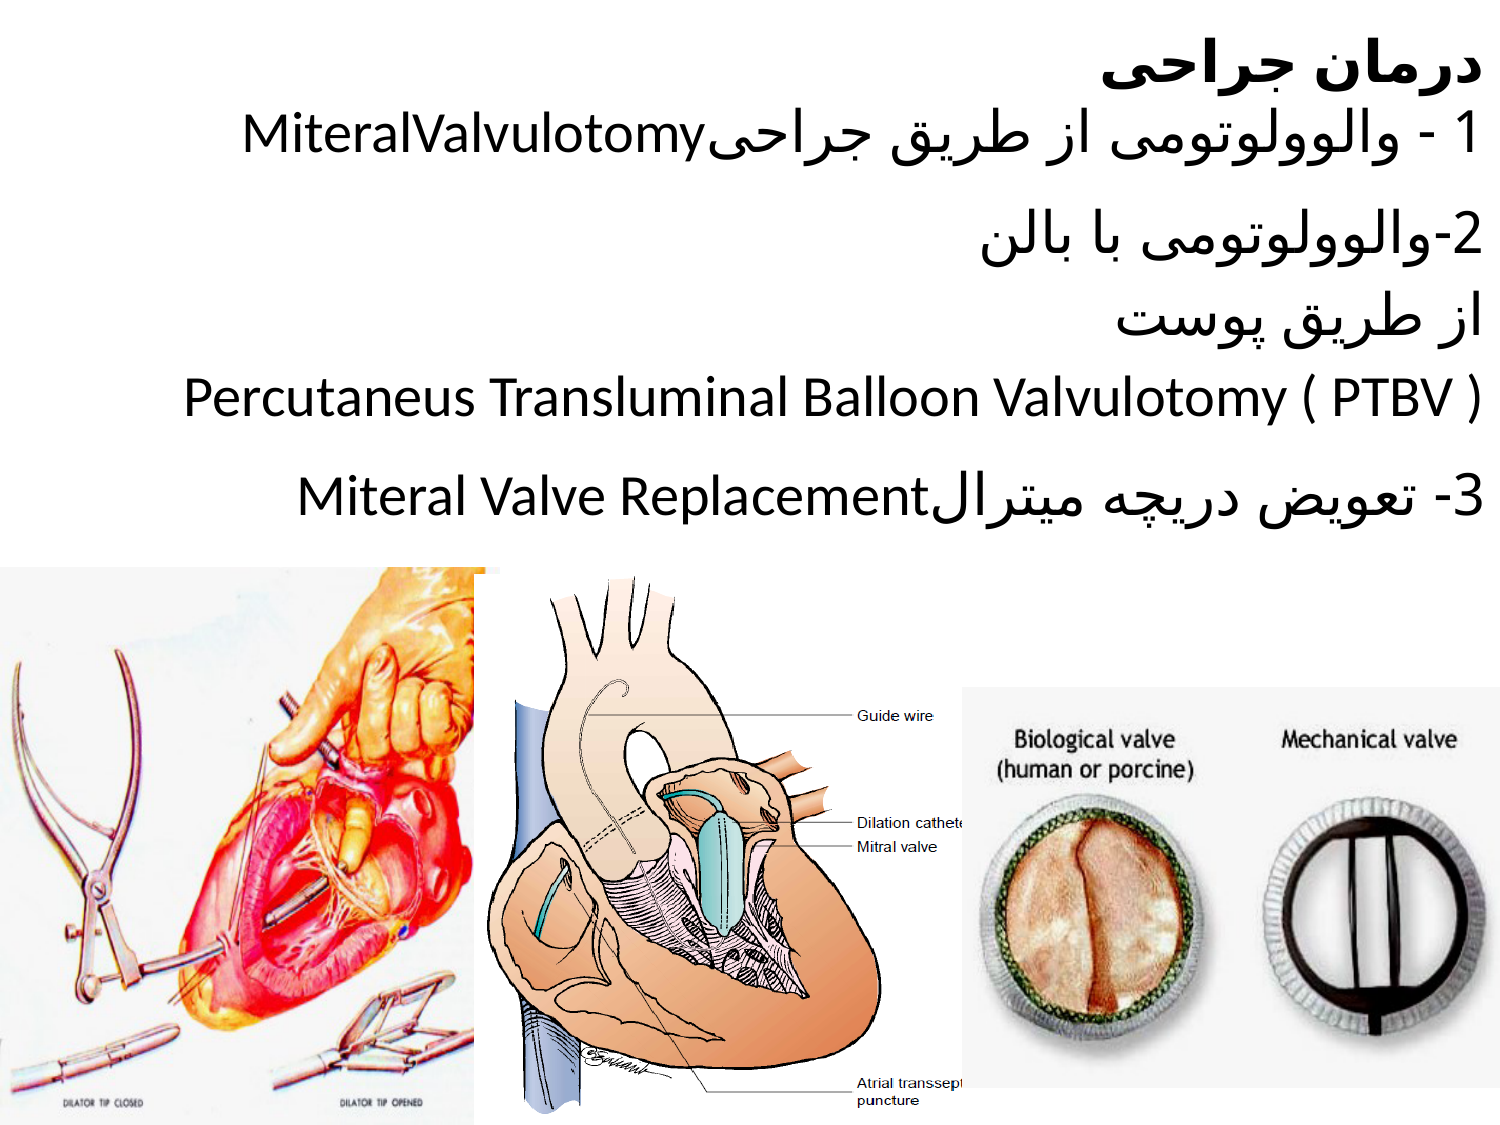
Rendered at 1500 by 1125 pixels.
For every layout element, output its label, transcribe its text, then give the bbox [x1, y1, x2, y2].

text_box 3- تعویض دریچه میترالMiteral Valve Replacement [37, 450, 1500, 535]
picture [0, 566, 1500, 1125]
title درمان جراحی 1 - والوولوتومی از طریق جراحیMiteralValvulotomy [37, 0, 1500, 187]
list 2-والوولوتومی با بالن از طریق پوست Percutaneus Transluminal Balloon Valvulotomy ( PTBV ) [0, 187, 1500, 438]
